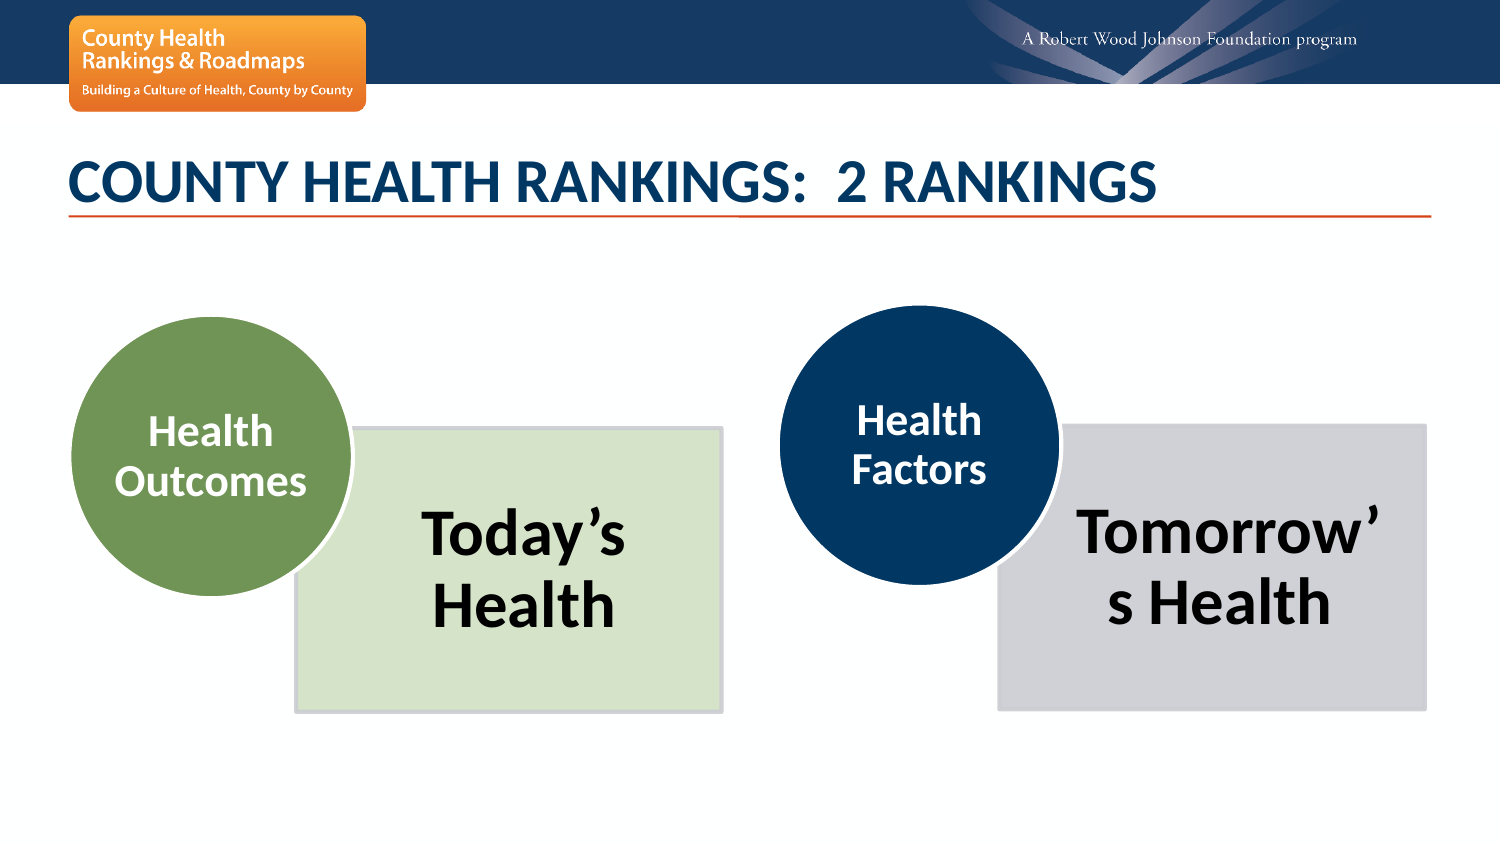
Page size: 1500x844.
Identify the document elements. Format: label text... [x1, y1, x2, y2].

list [68, 249, 1432, 777]
title County Health Rankings: 2 Rankings [68, 147, 1432, 216]
picture [0, 0, 1500, 125]
